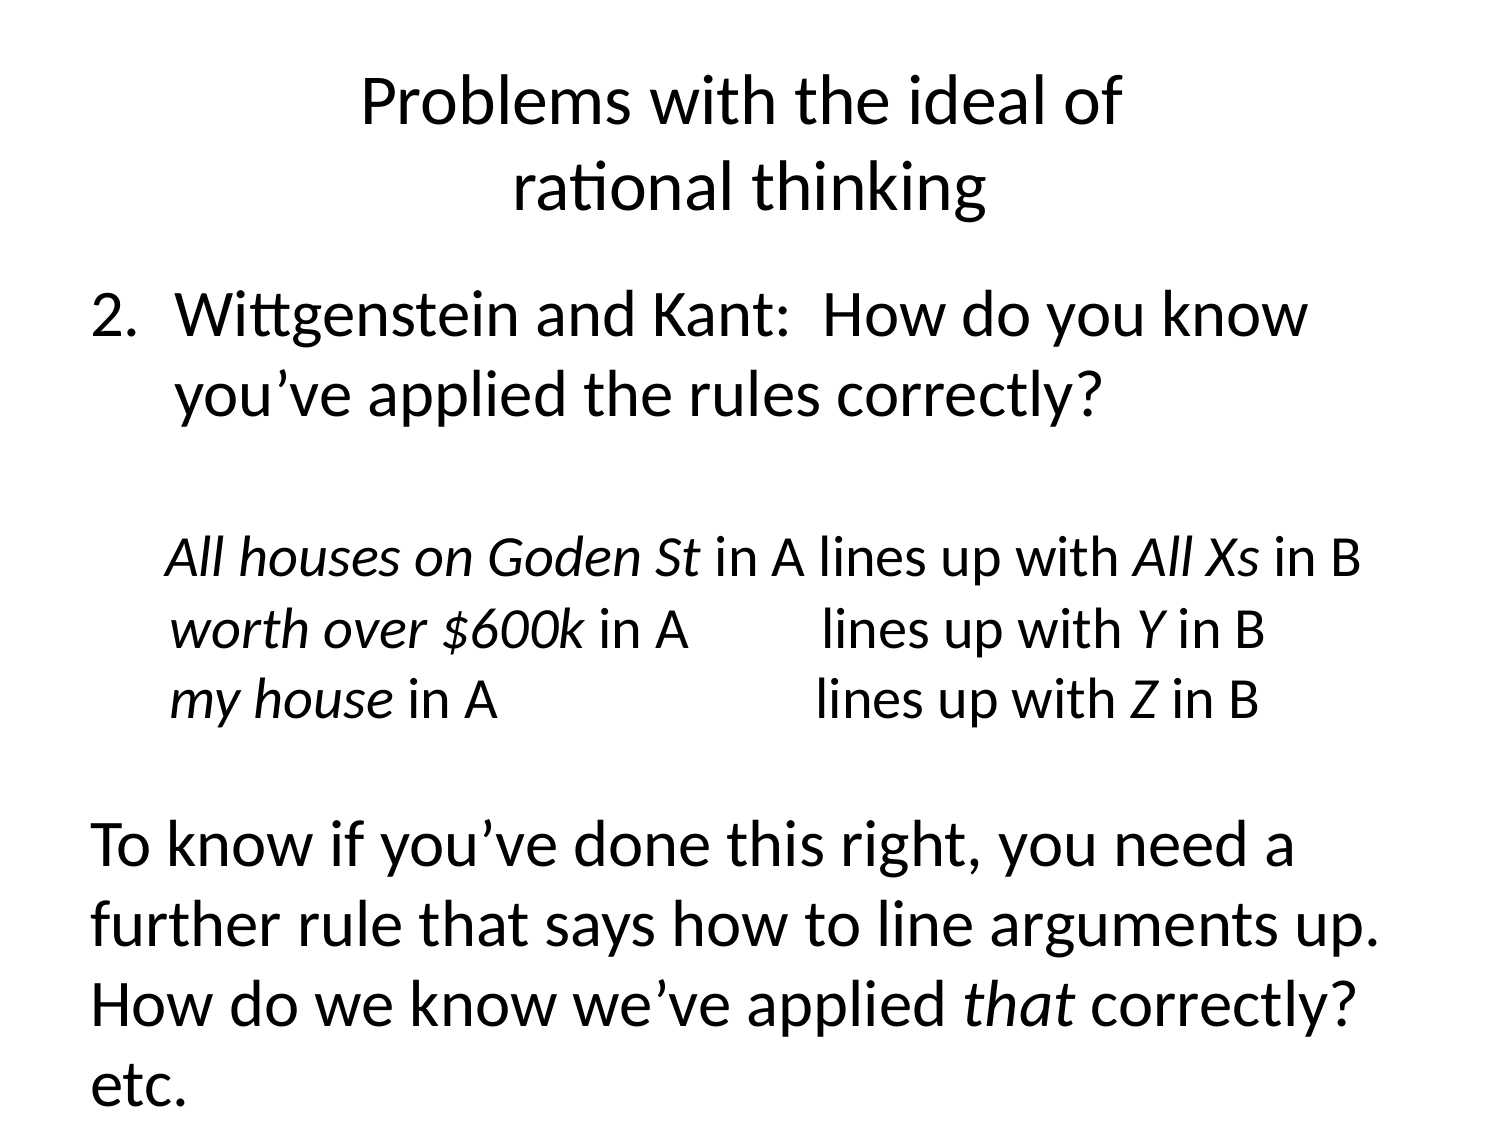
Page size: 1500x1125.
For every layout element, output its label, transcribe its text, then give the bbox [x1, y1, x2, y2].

list Wittgenstein and Kant: How do you know you’ve applied the rules correctly? All houses on Goden St in A lines up with All Xs in B worth over $600k in A lines up with Y in B my house in A lines up with Z in B To know if you’ve done this right, you need a further rule that says how to line arguments up. How do we know we’ve applied that correctly? etc. [75, 262, 1438, 1125]
title Problems with the ideal of rational thinking [75, 45, 1425, 233]
